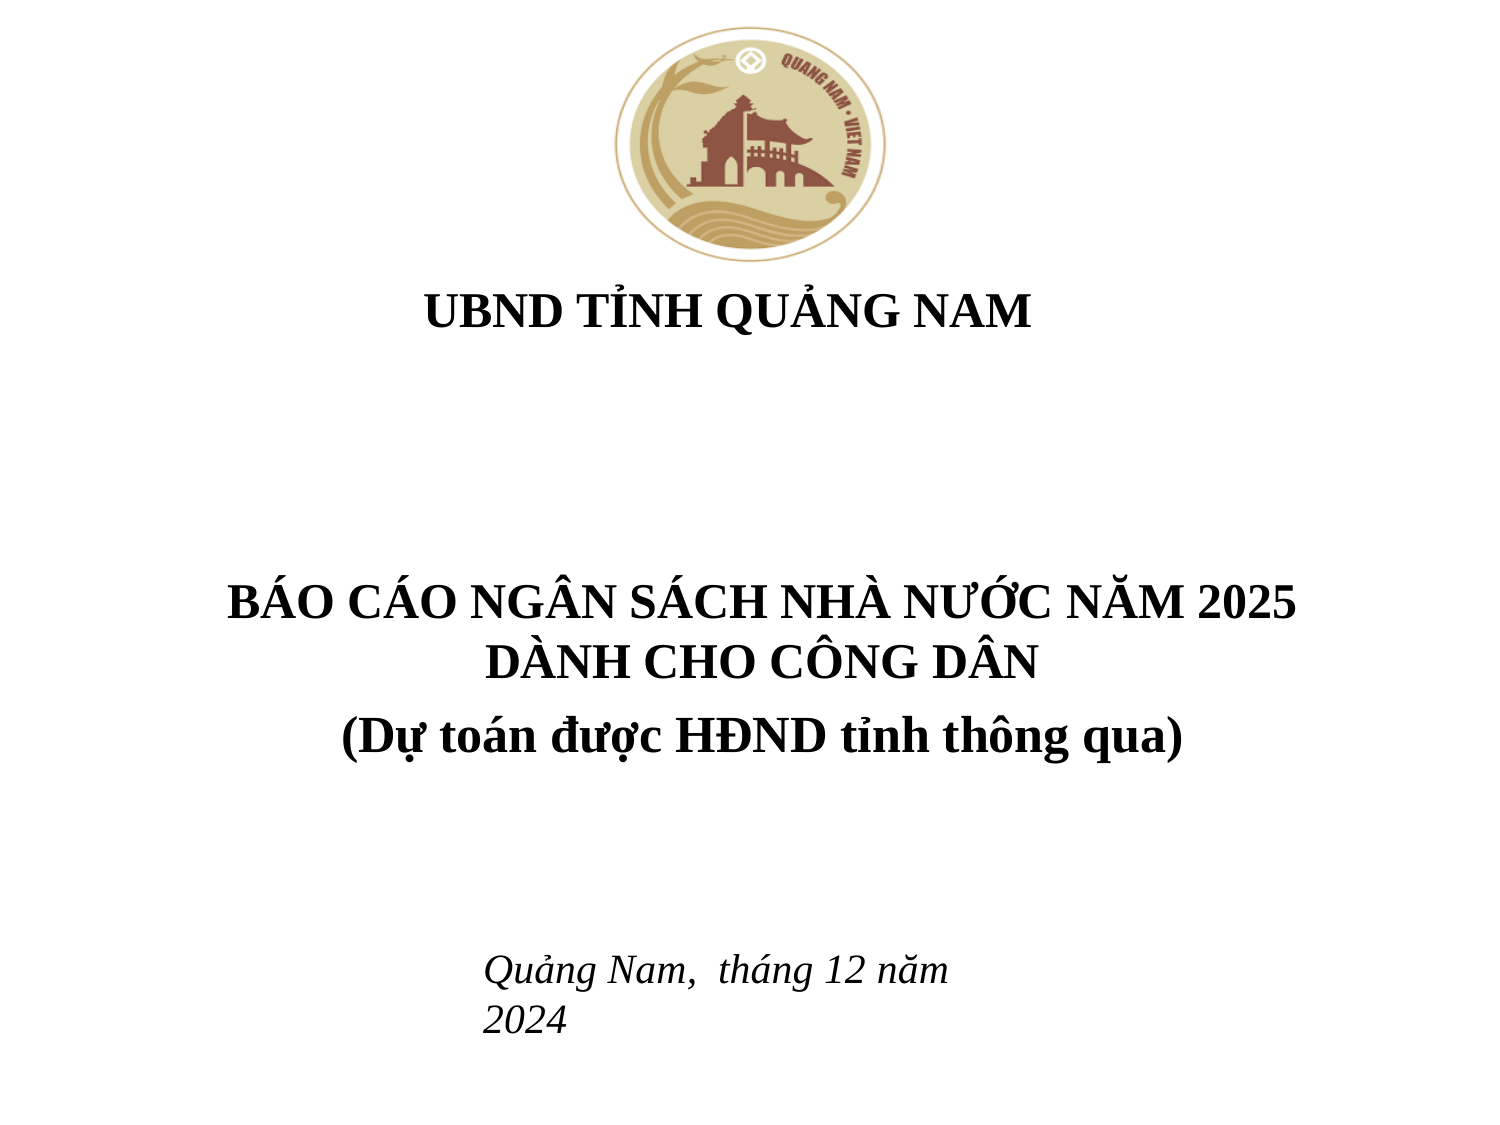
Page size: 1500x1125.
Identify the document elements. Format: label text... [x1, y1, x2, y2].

title UBND TỈNH QUẢNG NAM [397, 274, 1104, 465]
text_box Quảng Nam, tháng 12 năm 2024 [481, 939, 1044, 1042]
text_box BÁO CÁO NGÂN SÁCH NHÀ NƯỚC NĂM 2025 DÀNH CHO CÔNG DÂN (Dự toán được HĐND tỉnh thông qua) [222, 566, 1303, 764]
picture [599, 14, 901, 276]
